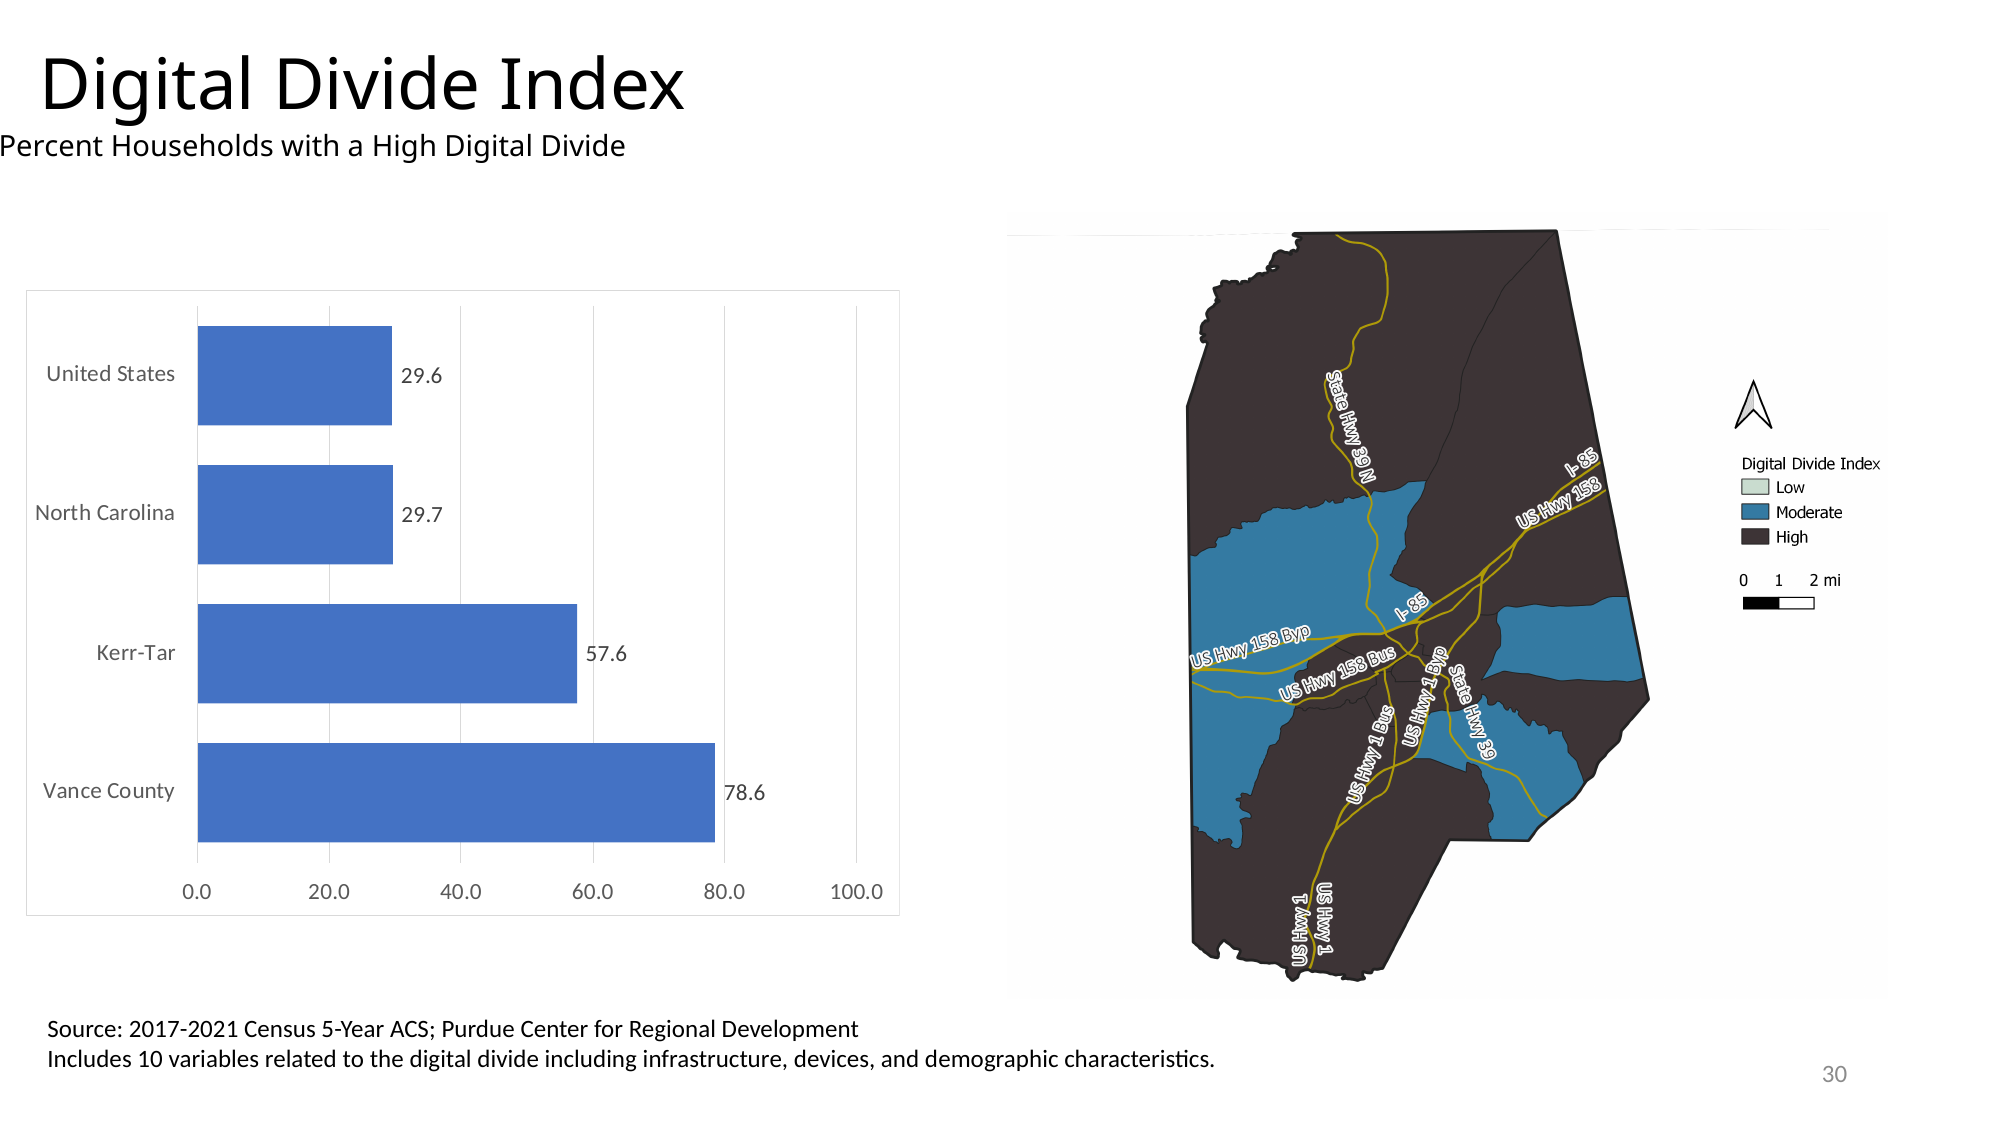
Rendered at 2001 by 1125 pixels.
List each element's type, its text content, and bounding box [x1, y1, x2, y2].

text_box Source: 2017-2021 Census 5-Year ACS; Purdue Center for Regional Development Includes 10 variables related to the digital divide including infrastructure, devices, and demographic characteristics. [32, 1004, 1234, 1080]
text_box Percent Households with a High Digital Divide [0, 120, 642, 170]
picture [24, 289, 900, 916]
picture [1006, 212, 1888, 999]
title Digital Divide Index [24, 5, 1963, 169]
slide_number 30 [1412, 1042, 1863, 1103]
